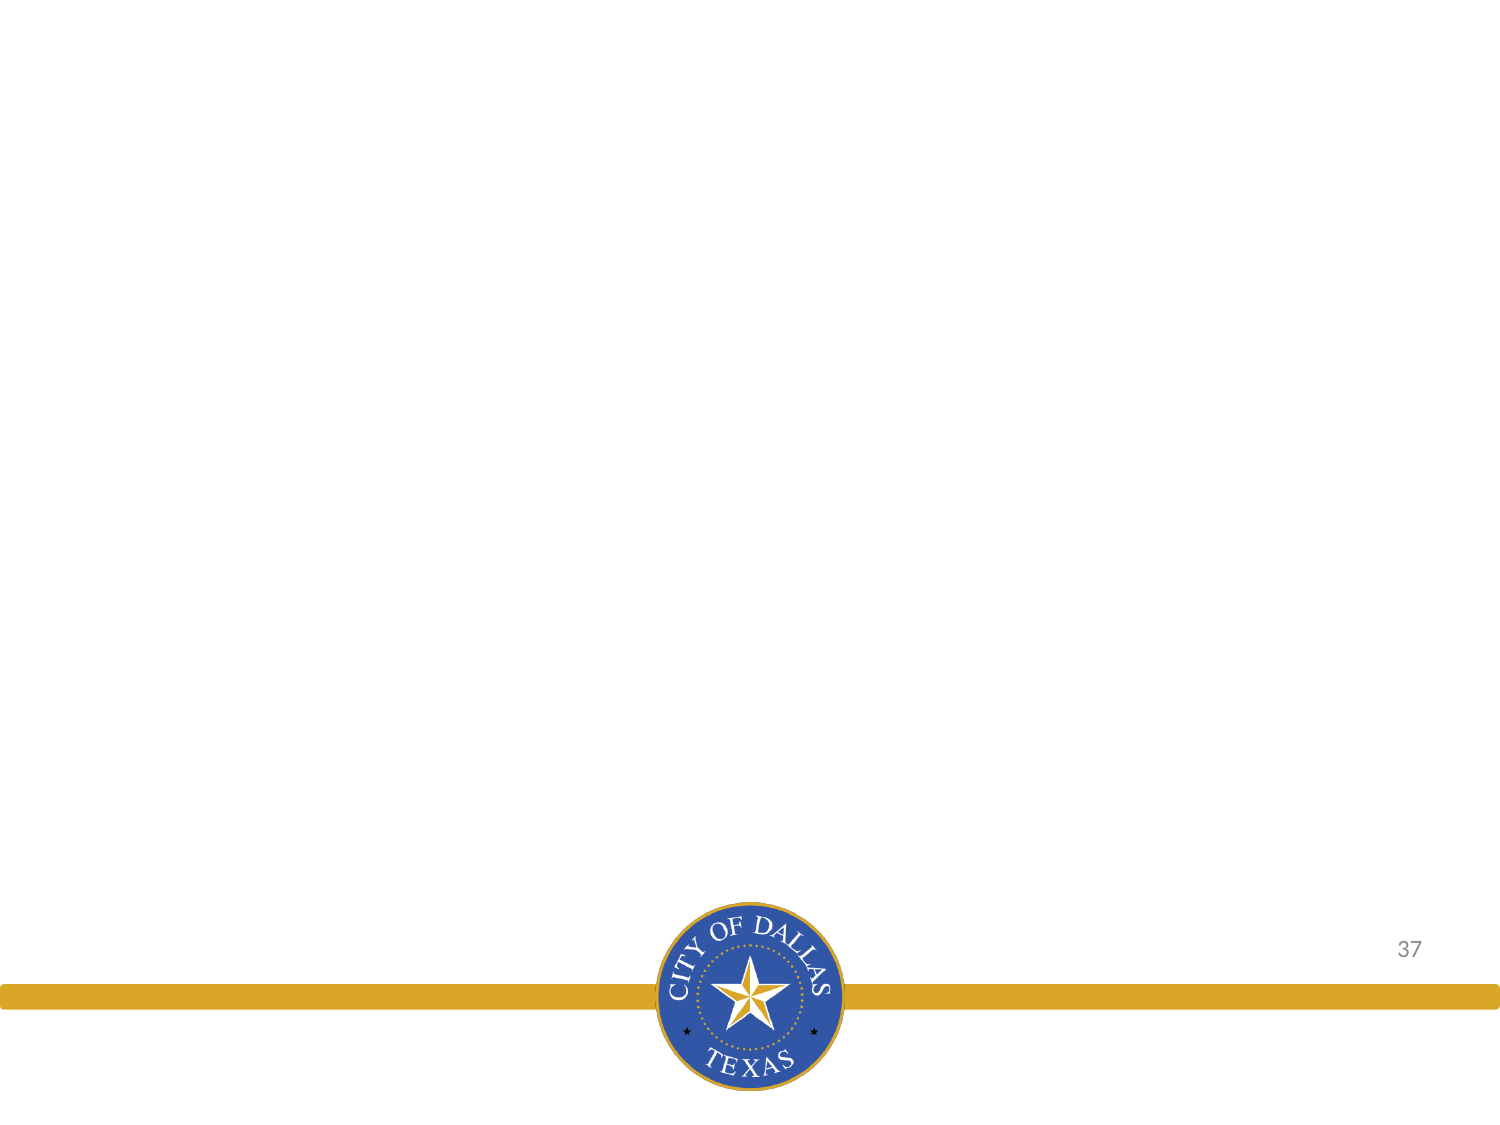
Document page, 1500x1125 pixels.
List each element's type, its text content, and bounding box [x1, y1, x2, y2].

picture [655, 902, 845, 1091]
slide_number 37 [1100, 917, 1438, 978]
